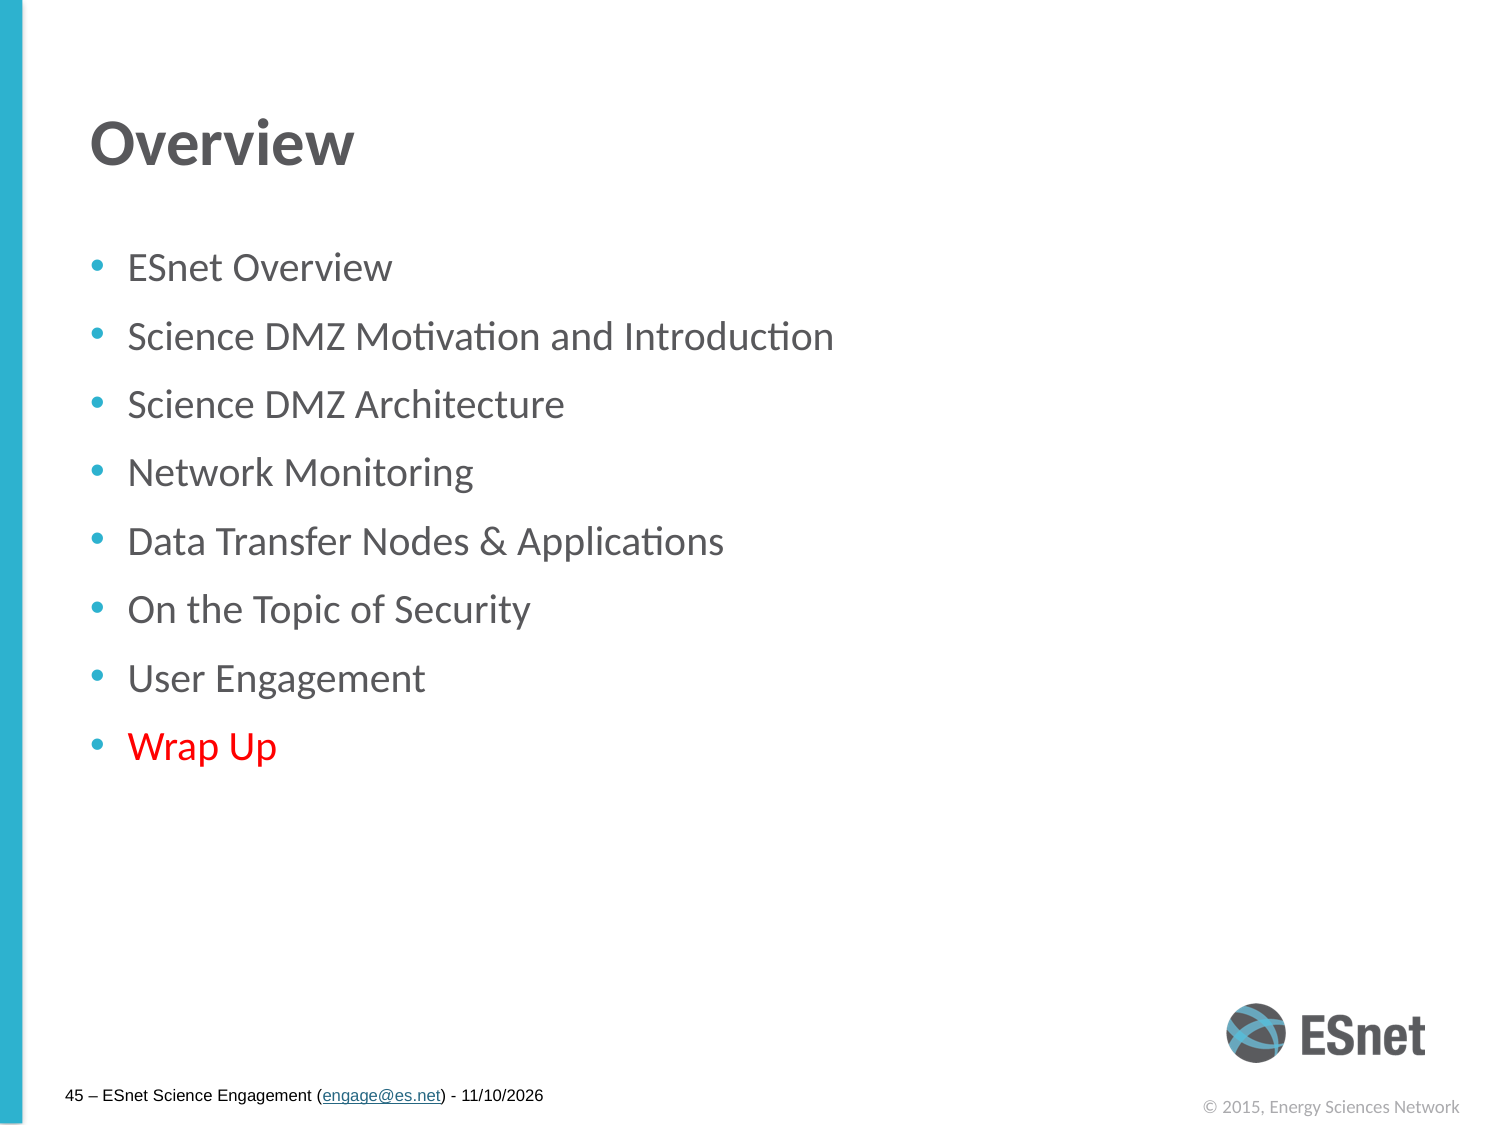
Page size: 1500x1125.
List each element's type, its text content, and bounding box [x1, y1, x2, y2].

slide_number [50, 1080, 582, 1110]
title Overview [75, 45, 1425, 232]
picture [1226, 1042, 1425, 1063]
list ESnet Overview Science DMZ Motivation and Introduction Science DMZ Architecture Network Monitoring Data Transfer Nodes & Applications On the Topic of Security User Engagement Wrap Up [75, 232, 1425, 1042]
text_box © 2015, Energy Sciences Network [1187, 1095, 1500, 1125]
